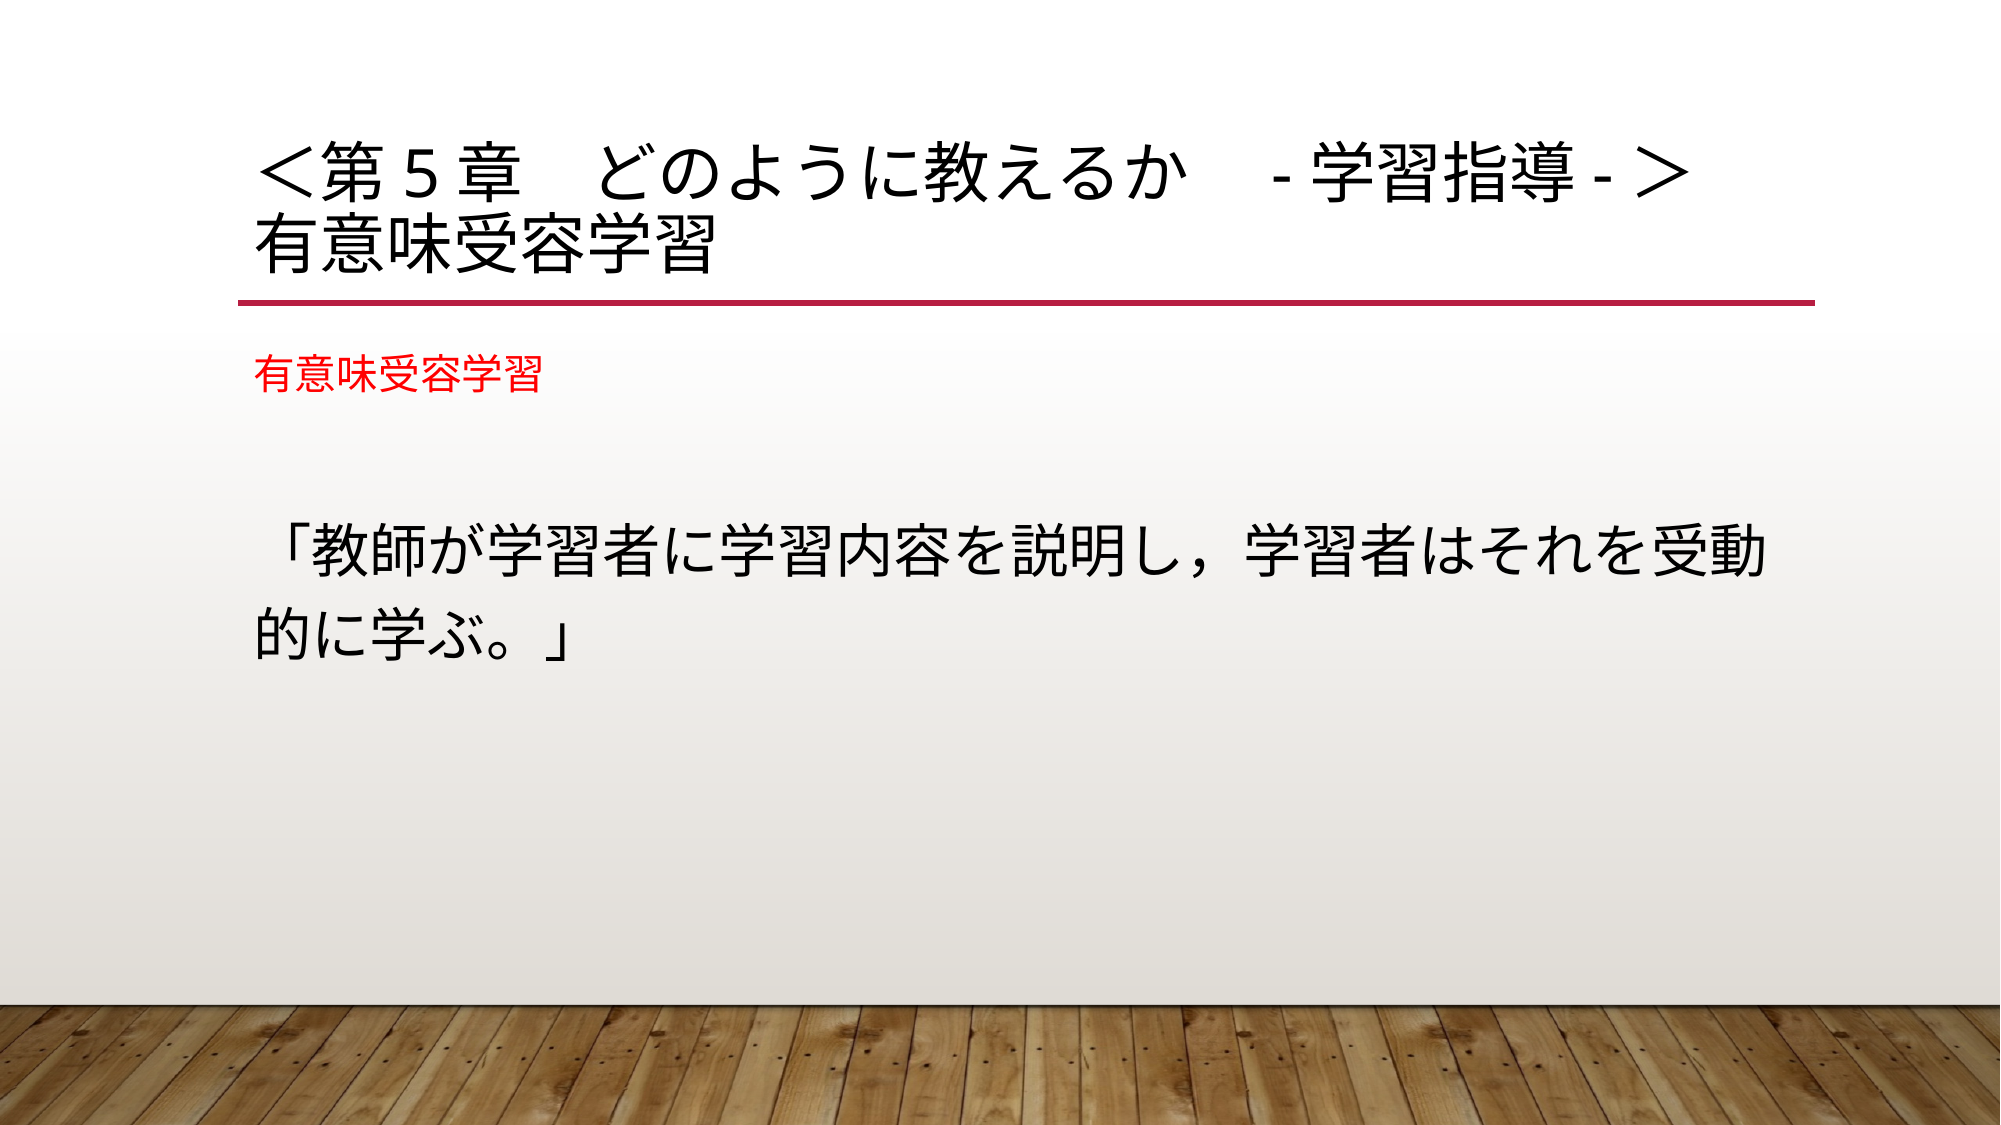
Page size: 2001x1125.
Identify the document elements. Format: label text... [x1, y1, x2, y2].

list 有意味受容学習 「教師が学習者に学習内容を説明し，学習者はそれを受動的に学ぶ。」 [238, 330, 1814, 897]
picture [0, 1005, 2000, 1125]
title ＜第5章 どのように教えるか -学習指導-＞ 有意味受容学習 [238, 131, 1814, 305]
